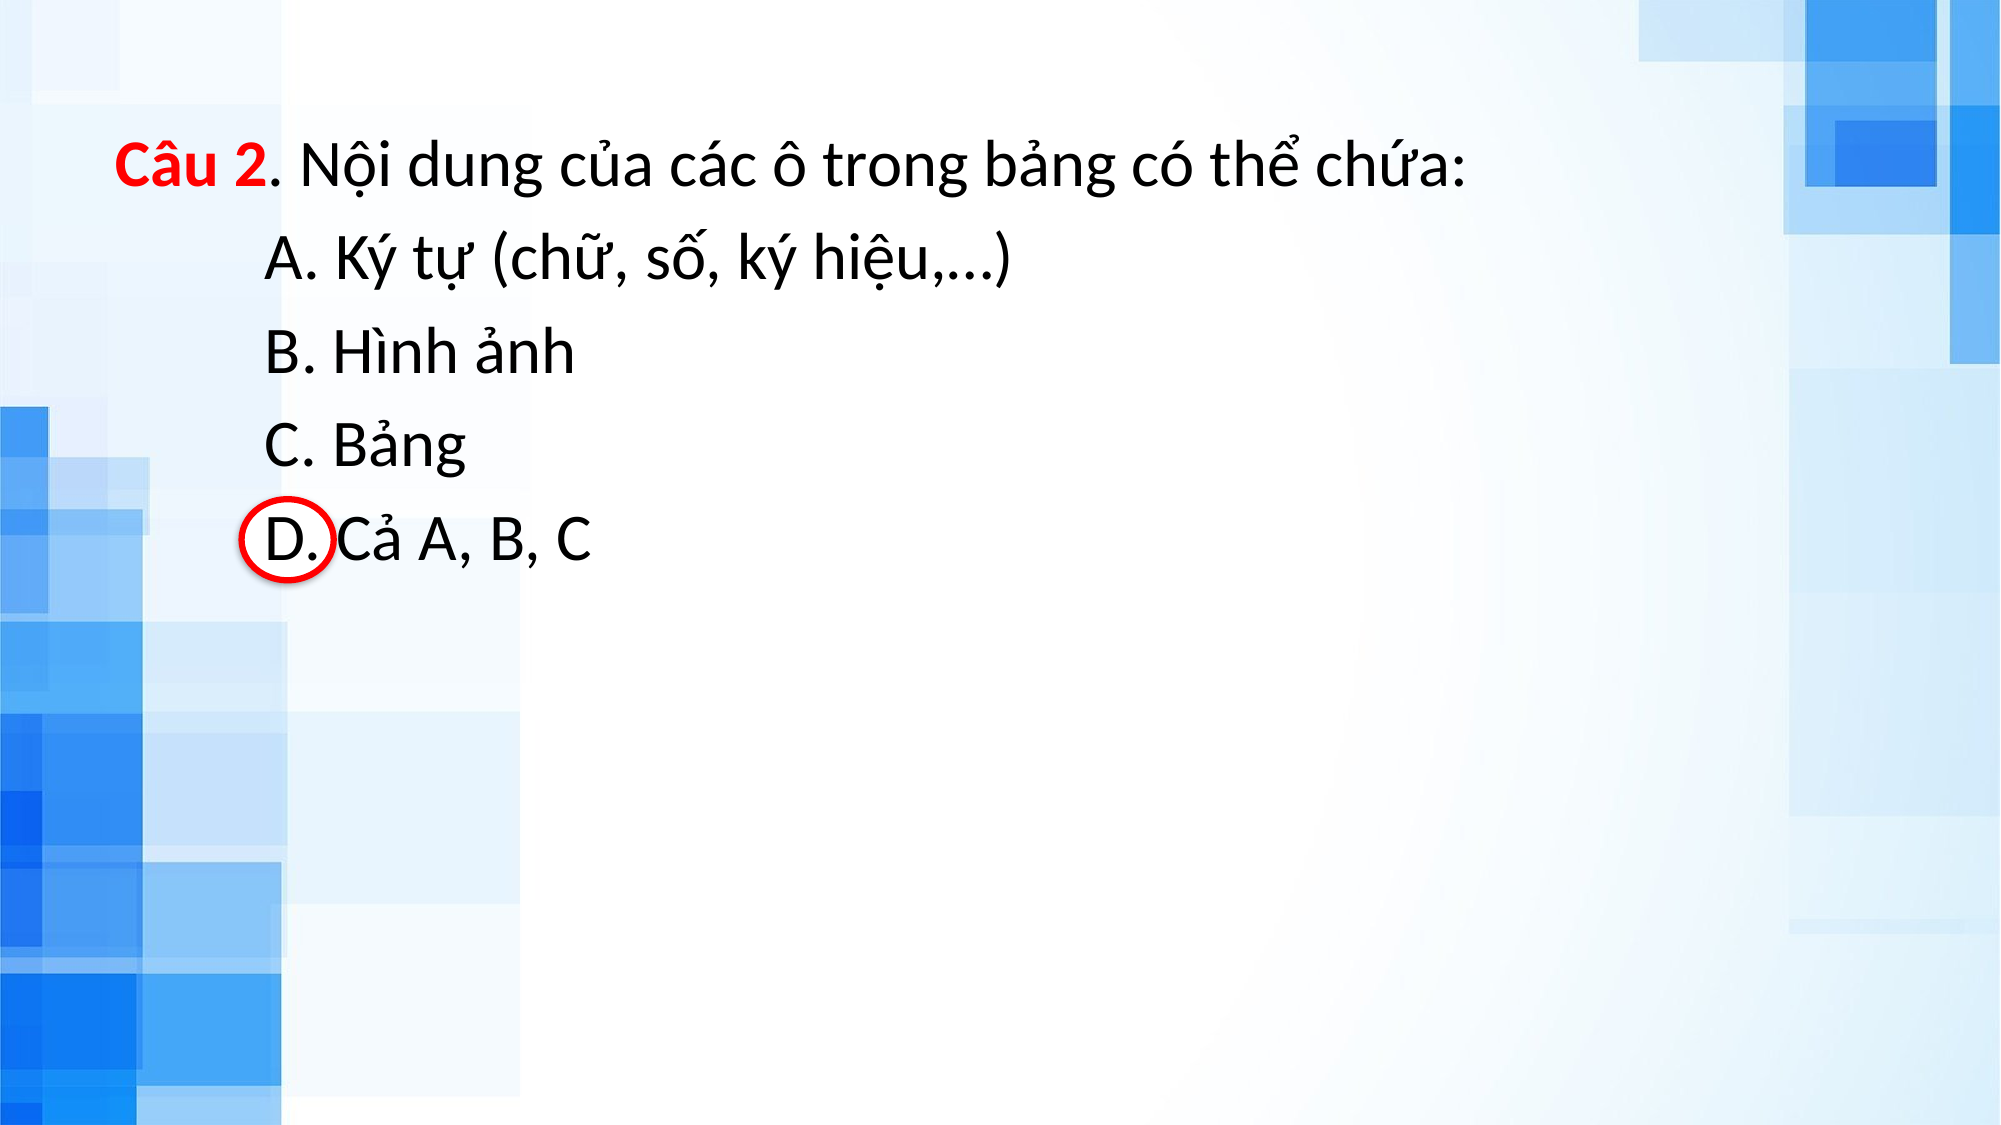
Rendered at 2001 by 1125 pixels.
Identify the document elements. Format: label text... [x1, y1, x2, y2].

picture [0, 0, 2001, 1125]
list Câu 2. Nội dung của các ô trong bảng có thể chứa: A. Ký tự (chữ, số, ký hiệu,…) B. Hình ảnh C. Bảng D. Cả A, B, C [99, 112, 1900, 633]
